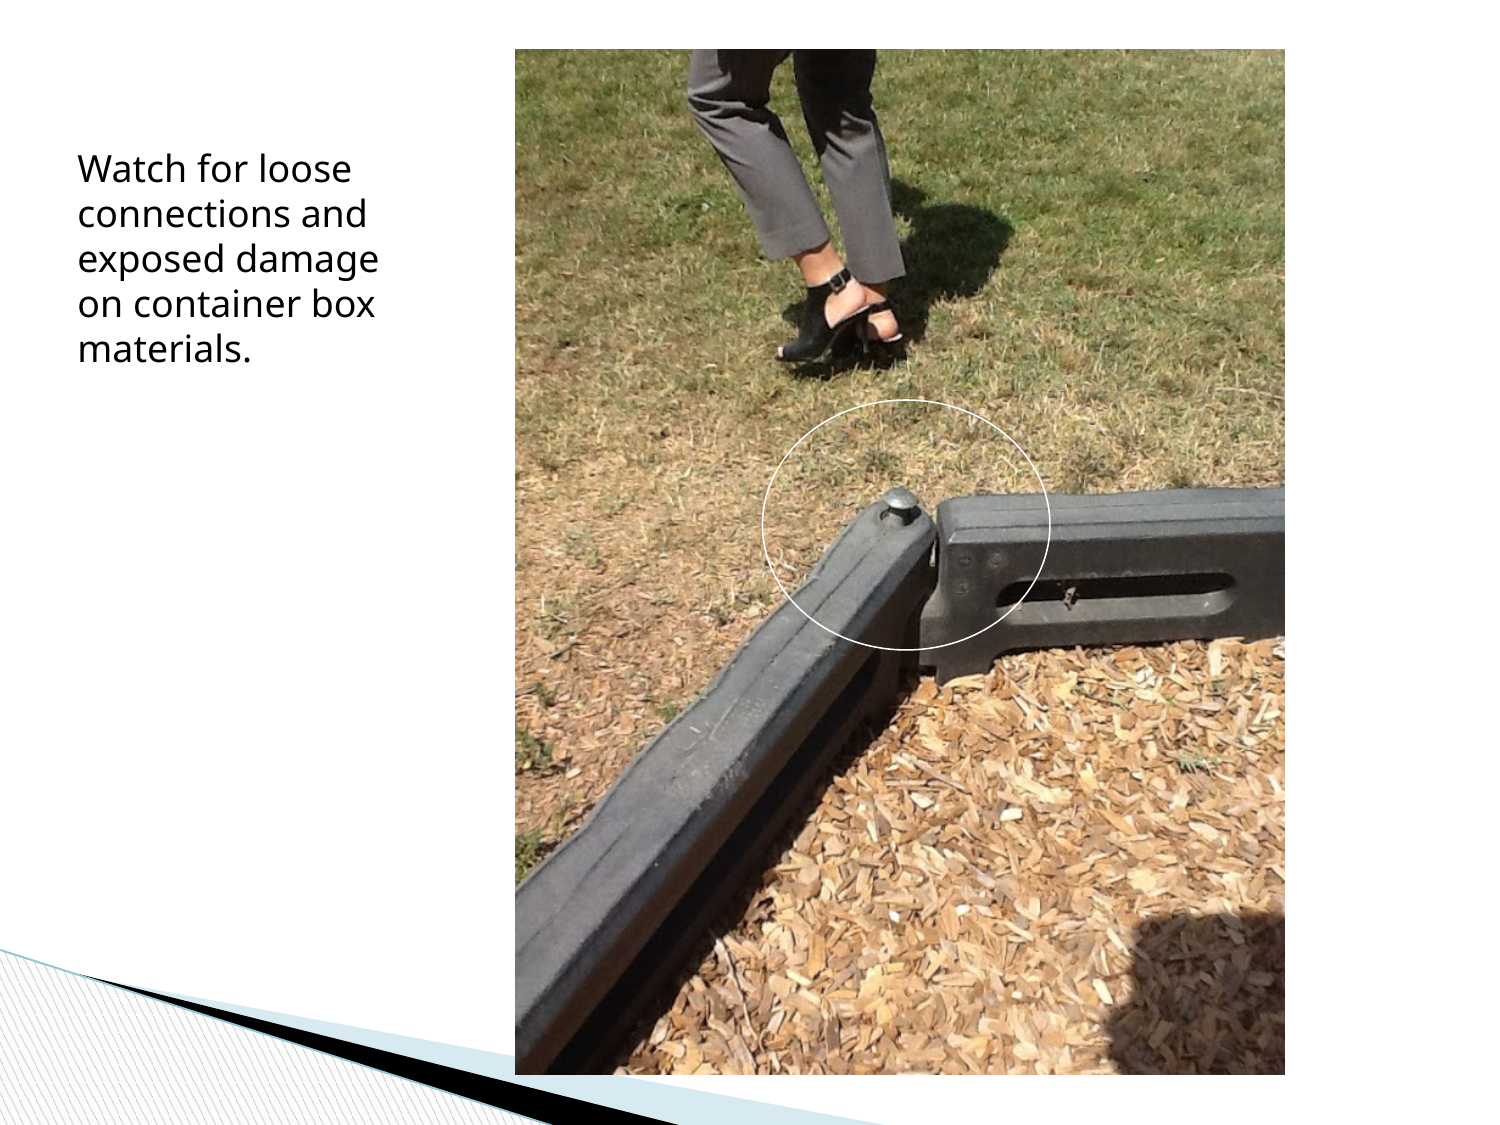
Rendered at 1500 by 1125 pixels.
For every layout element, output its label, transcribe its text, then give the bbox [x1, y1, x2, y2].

text_box Watch for loose connections and exposed damage on container box materials. [62, 137, 425, 378]
picture [515, 49, 1285, 1076]
